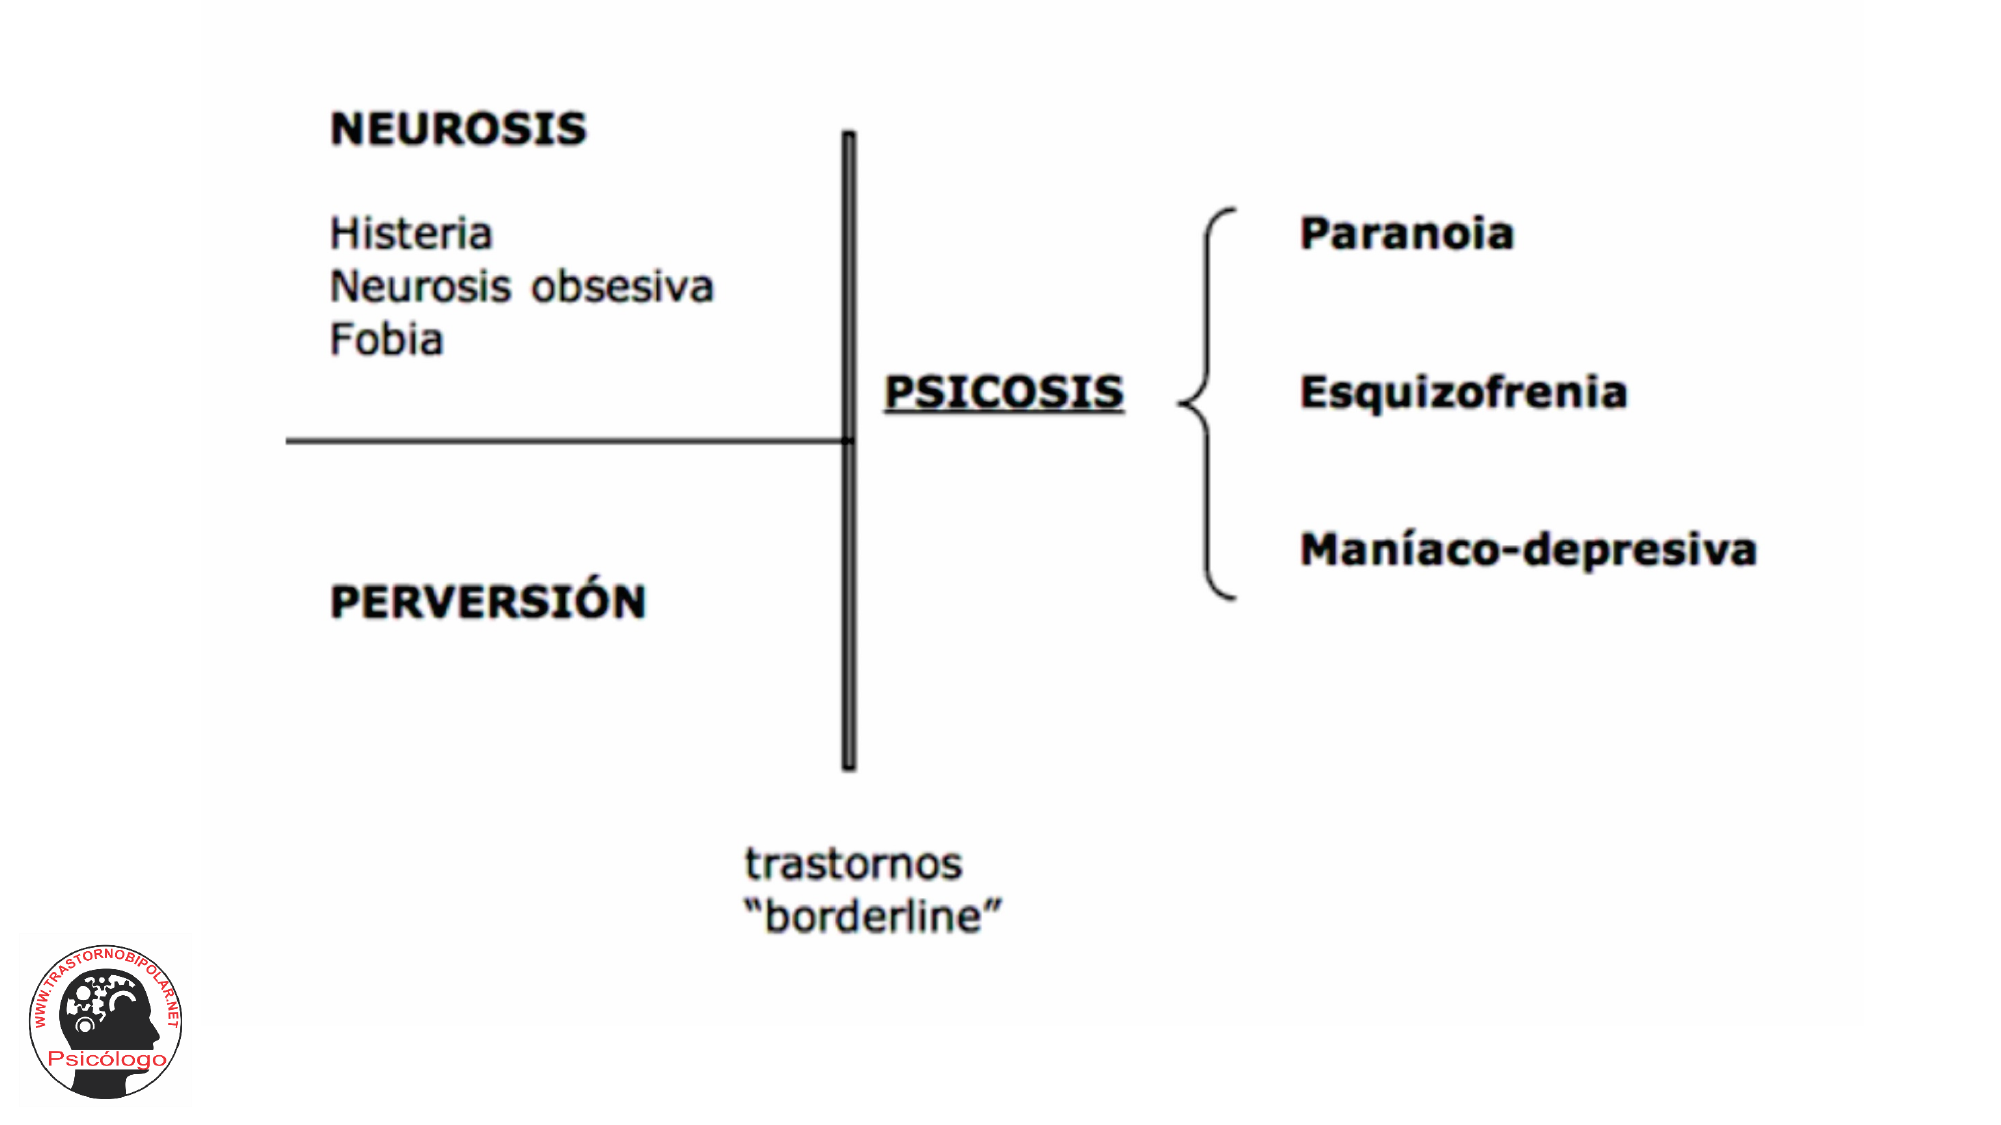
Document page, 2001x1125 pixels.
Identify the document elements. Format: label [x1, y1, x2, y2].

picture [19, 933, 192, 1107]
list [201, 0, 1864, 1026]
